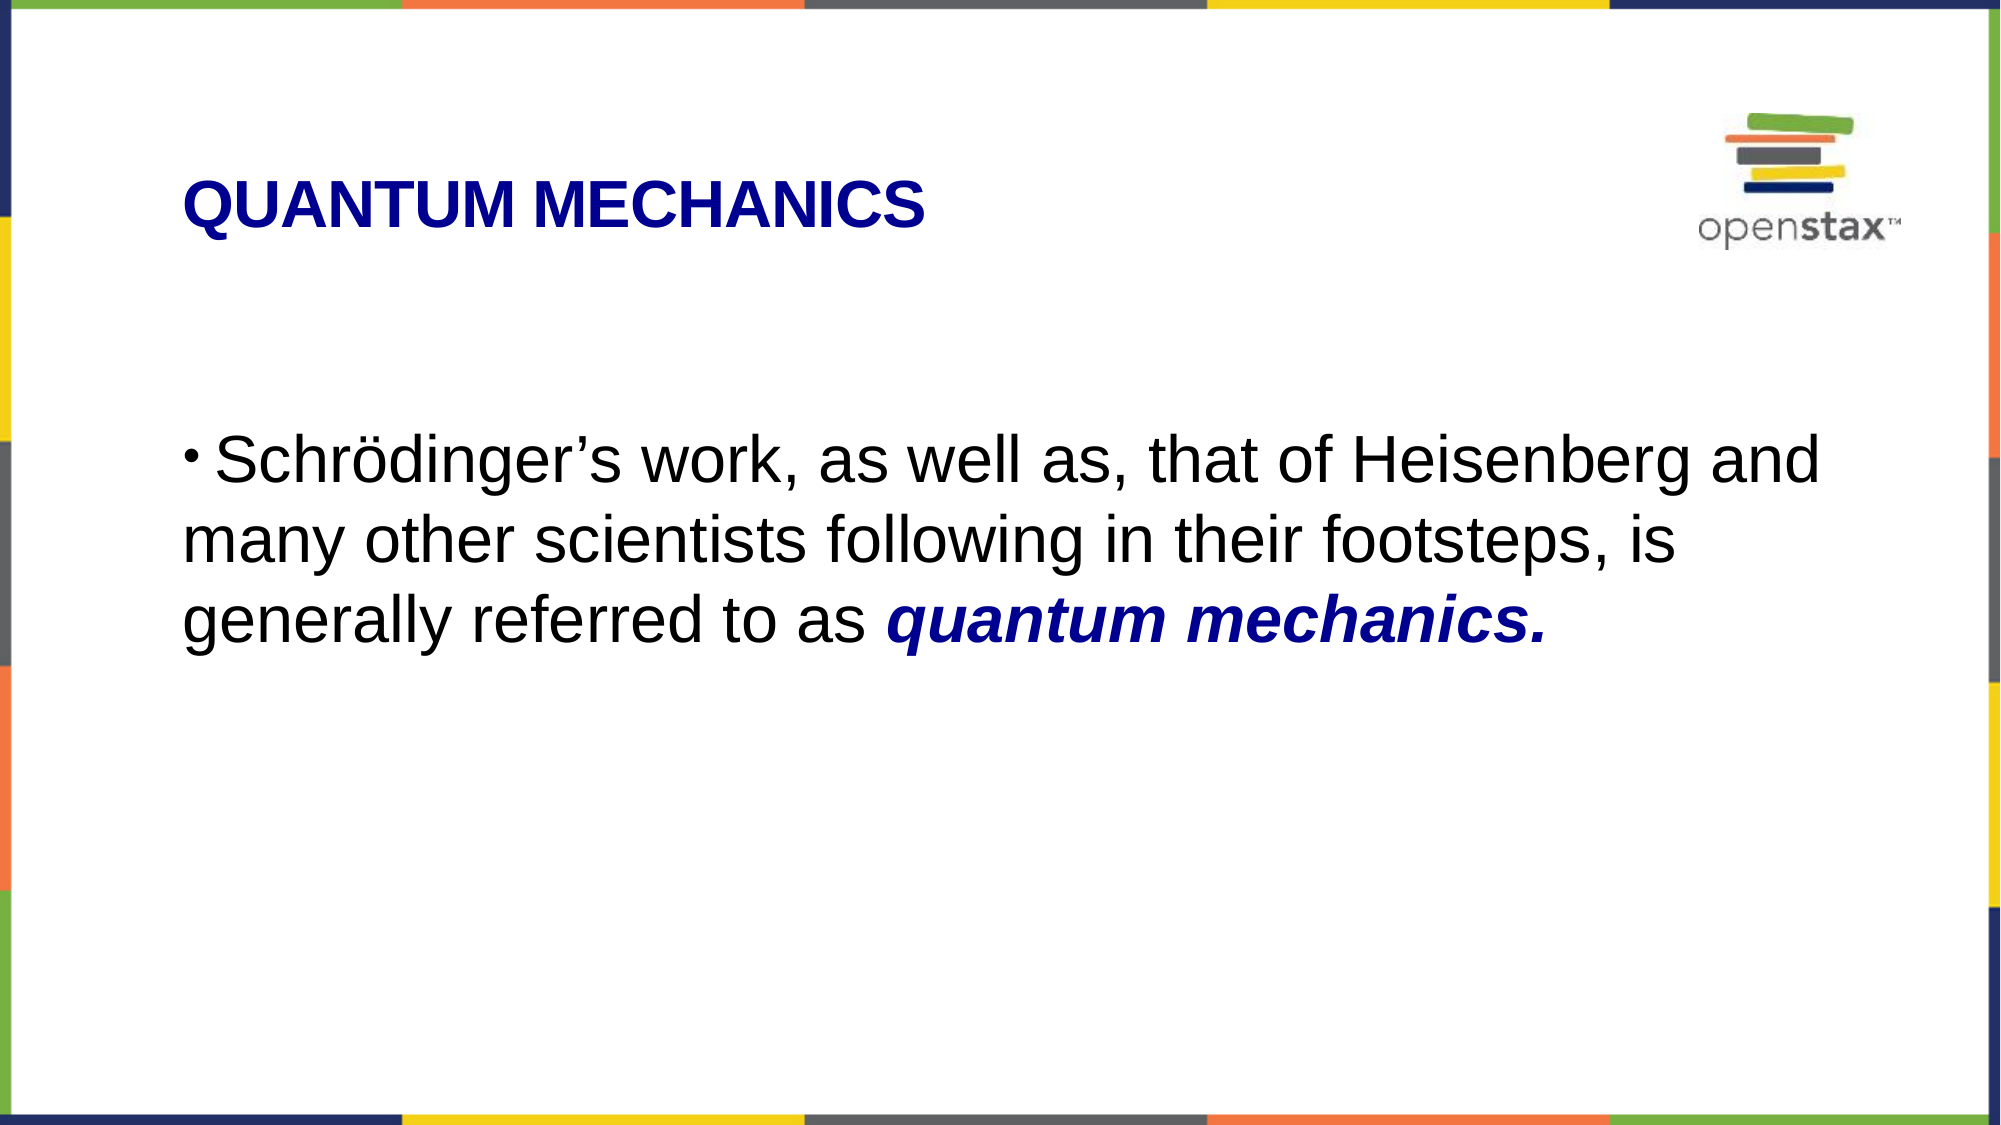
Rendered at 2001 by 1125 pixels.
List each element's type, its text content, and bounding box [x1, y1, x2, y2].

picture [0, 0, 2001, 1125]
title Quantum mechanics [167, 164, 990, 249]
list Schrödinger’s work, as well as, that of Heisenberg and many other scientists following in their footsteps, is generally referred to as quantum mechanics. [167, 322, 1841, 977]
